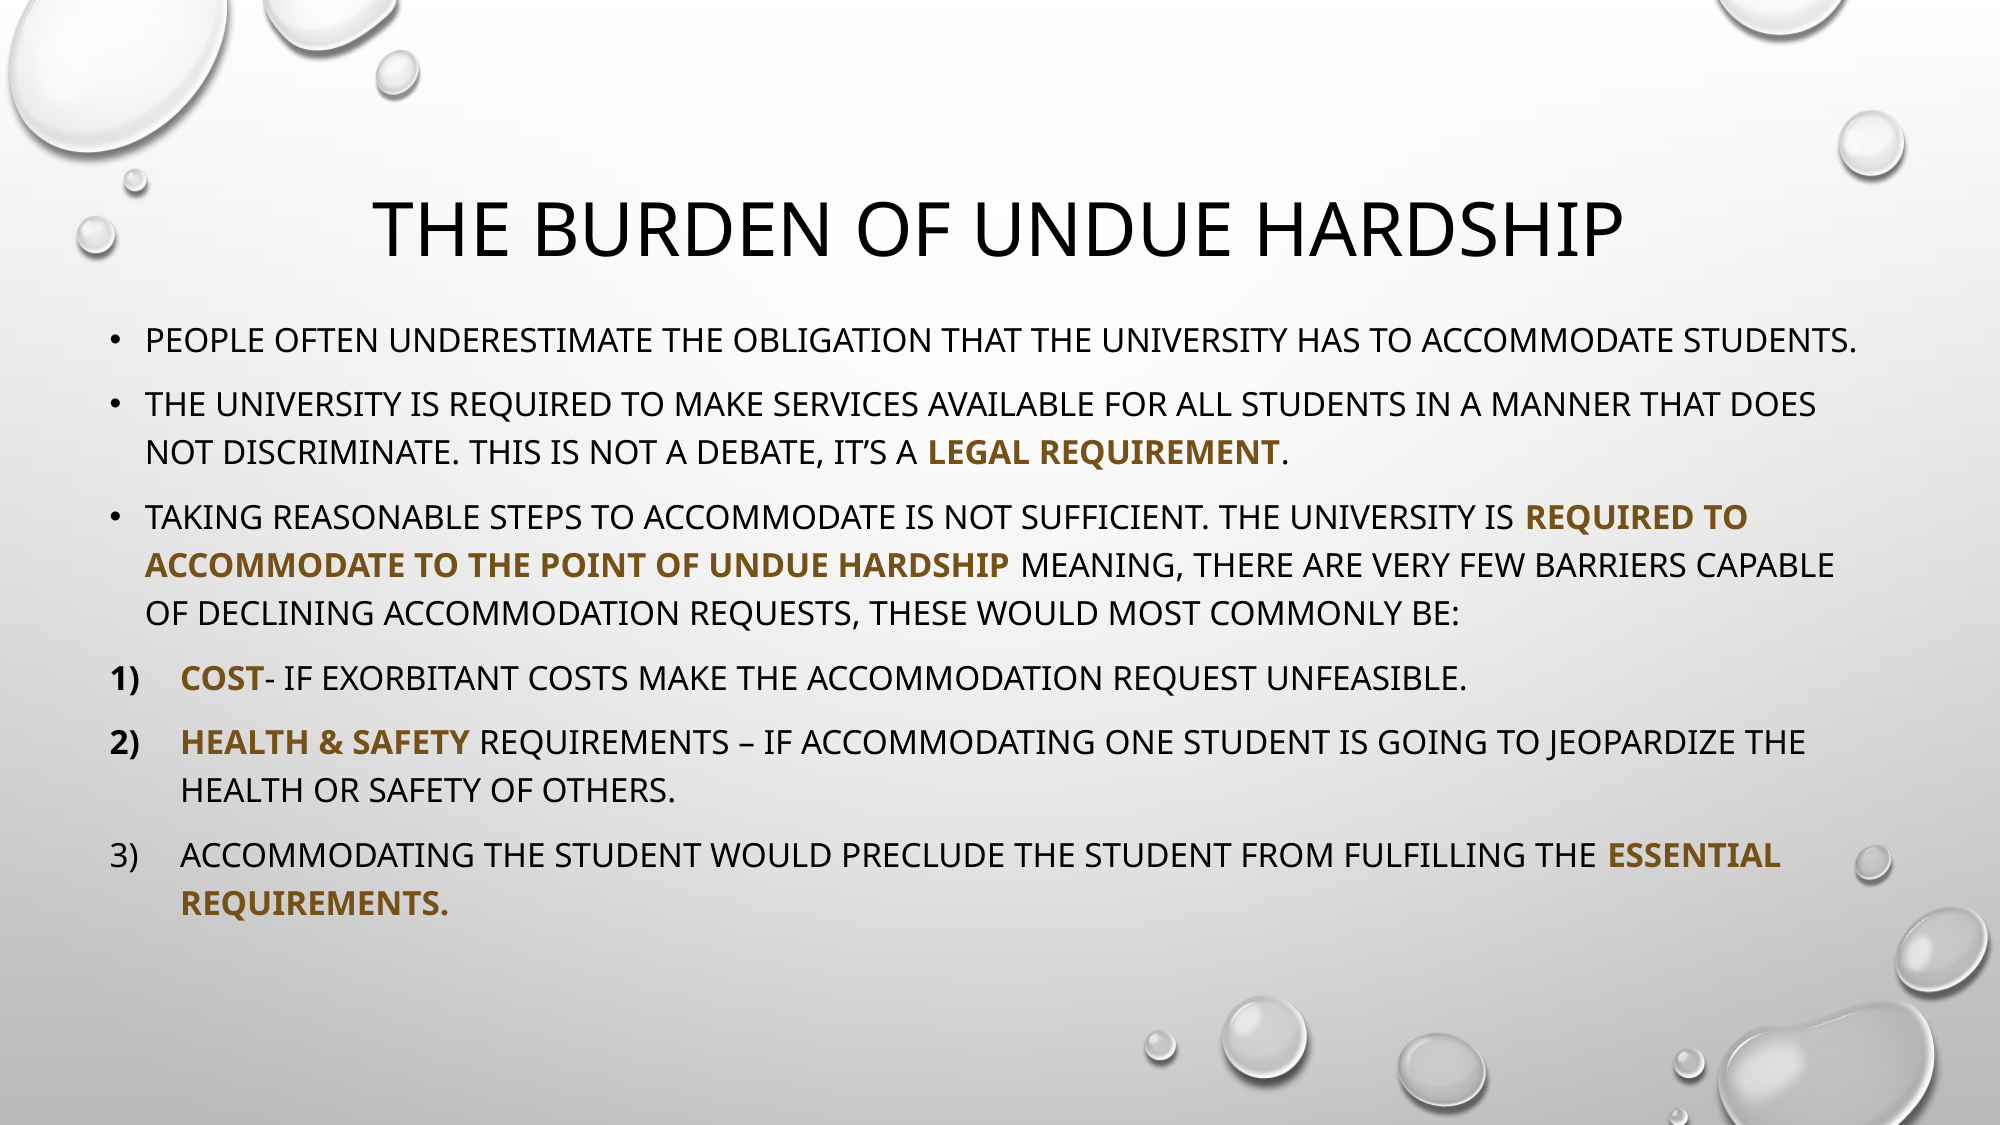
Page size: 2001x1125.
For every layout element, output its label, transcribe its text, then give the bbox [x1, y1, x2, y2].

title The Burden of Undue Hardship [149, 101, 1851, 364]
picture [0, 0, 2000, 1125]
list People often underestimate the obligation that the University has to accommodate students. The university is required to make services available for all students in a manner that does not discriminate. This is not a debate, it’s a legal requirement. Taking reasonable steps to accommodate is NOT SUFFICIENT. The university is required to accommodate to the point of undue hardship meaning, there are very few barriers capable of declining accommodation requests, these would most commonly be: Cost- if Exorbitant costs make the accommodation request unfeasible. Health & Safety requirements – if accommodating one student is going to jeopardize the health or safety of others. Accommodating the student would preclude the student from fulfilling the essential requirements. [94, 303, 1887, 950]
